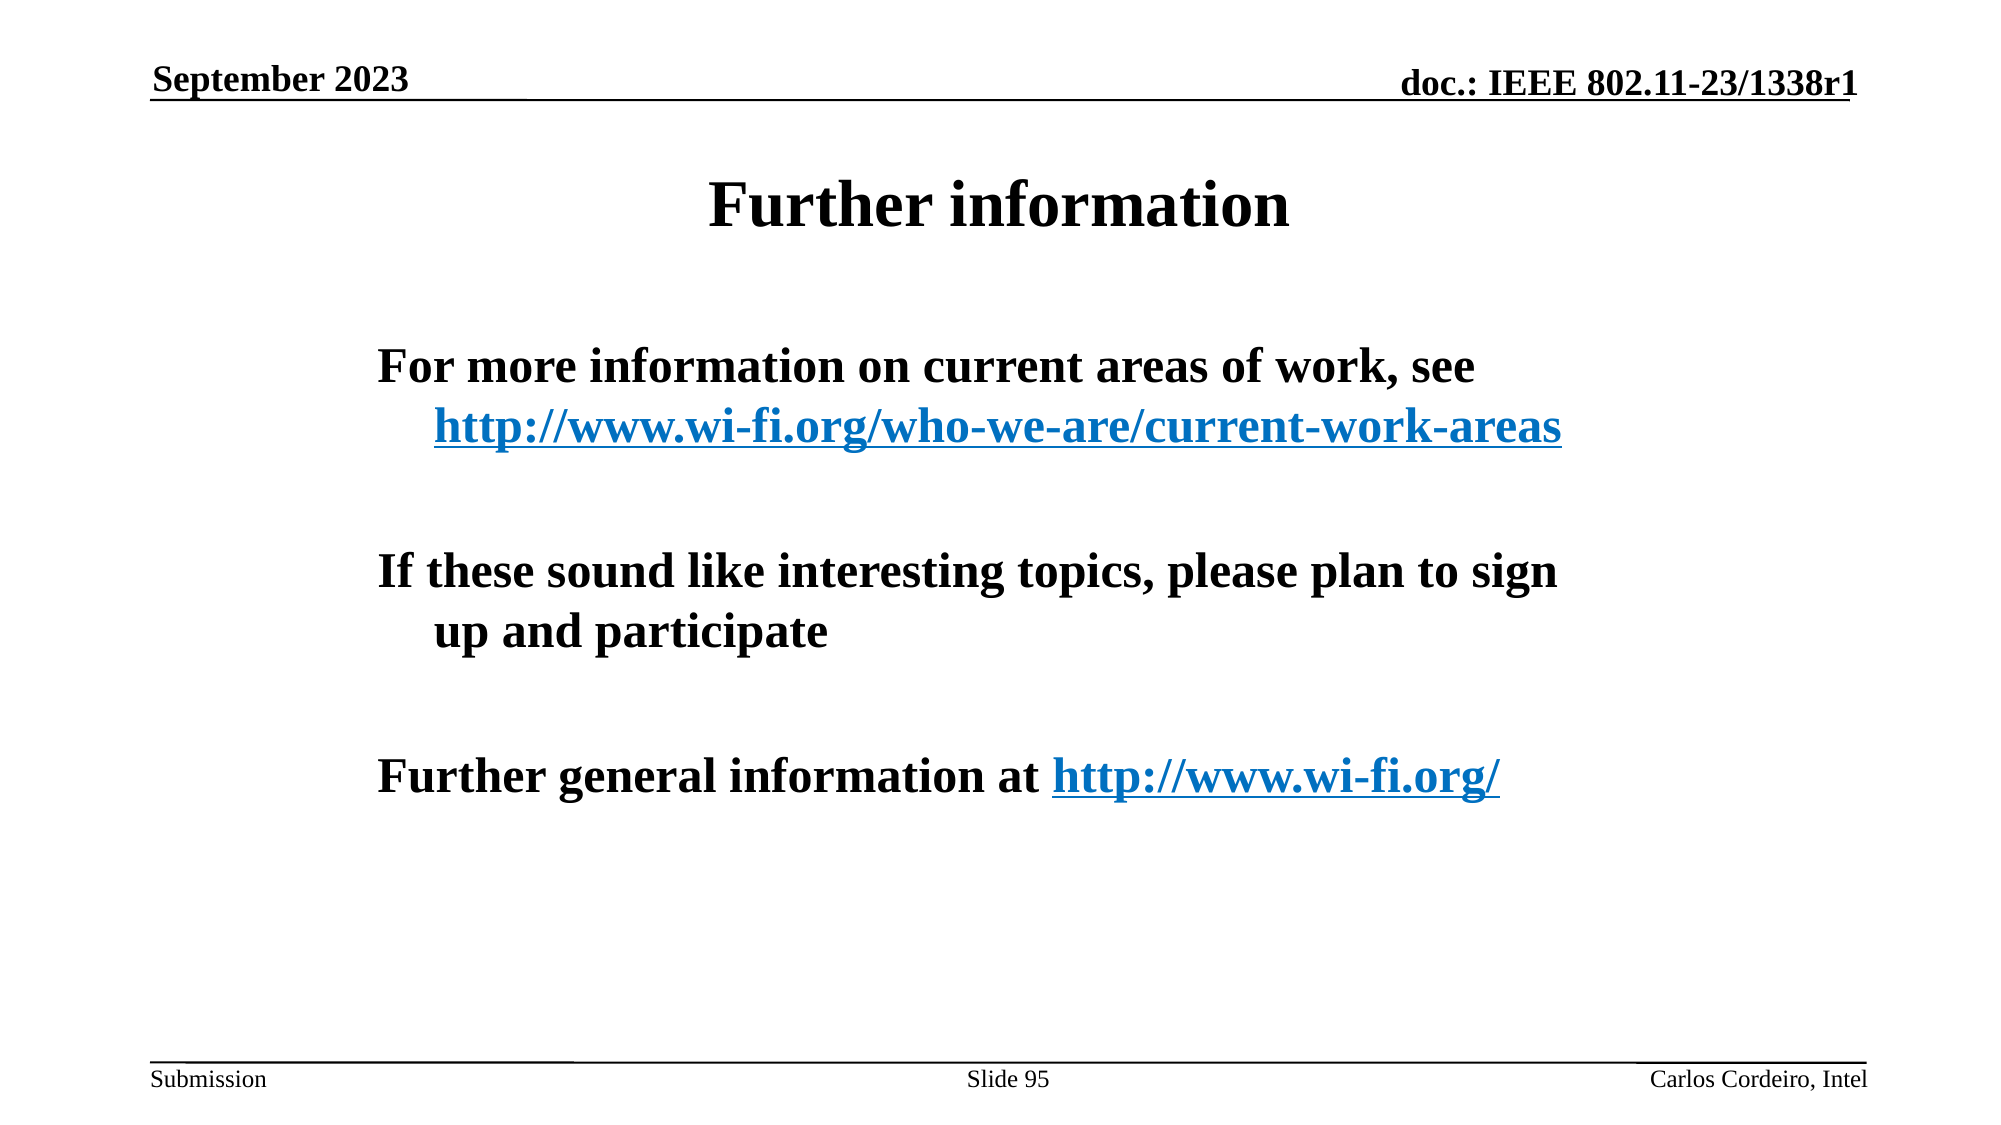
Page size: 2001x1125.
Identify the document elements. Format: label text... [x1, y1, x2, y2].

footer Carlos Cordeiro, Intel [1171, 1061, 1869, 1093]
slide_number Slide 95 [950, 1061, 1067, 1123]
list For more information on current areas of work, see http://www.wi-fi.org/who-we-are/current-work-areas If these sound like interesting topics, please plan to sign up and participate Further general information at http://www.wi-fi.org/ [362, 324, 1638, 1001]
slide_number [152, 54, 563, 100]
title Further information [149, 112, 1850, 288]
